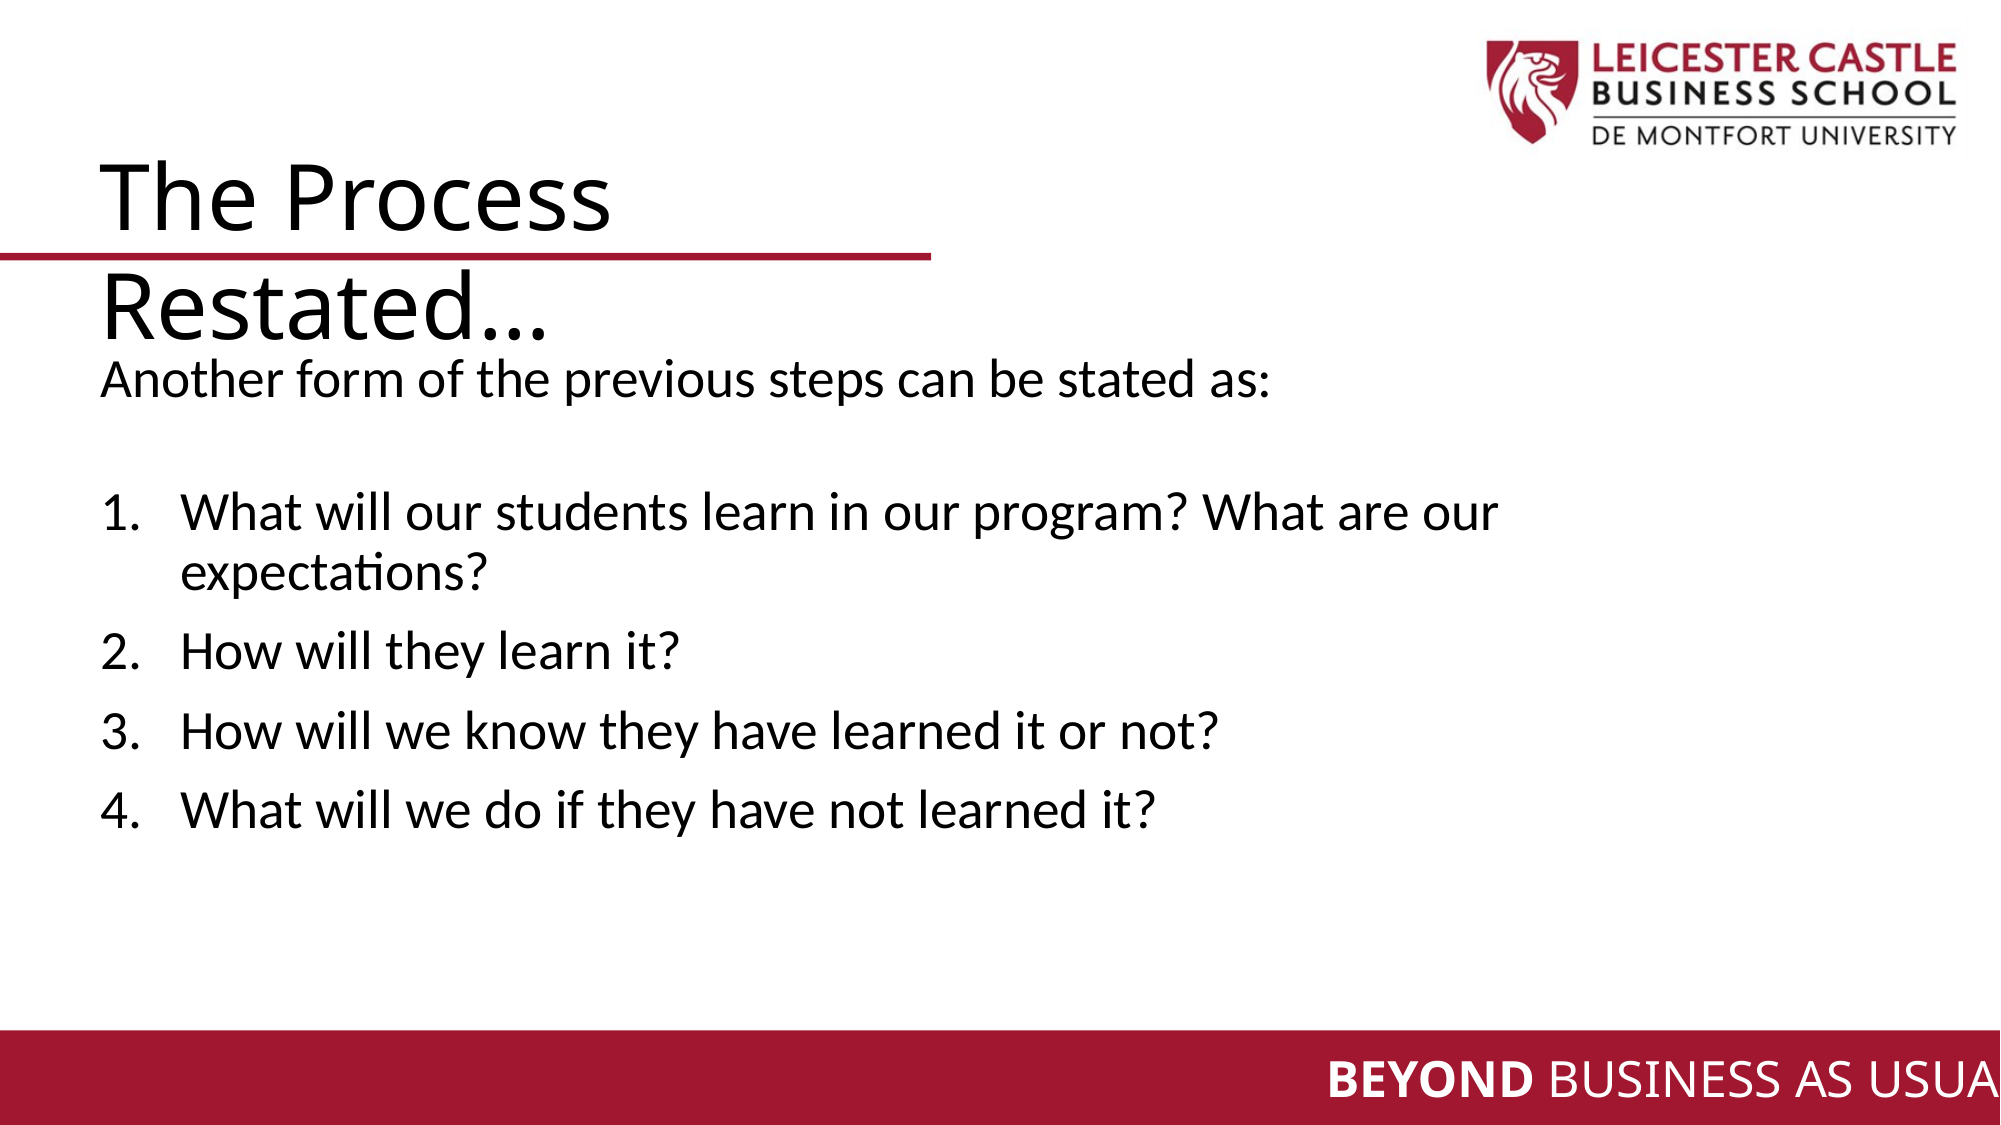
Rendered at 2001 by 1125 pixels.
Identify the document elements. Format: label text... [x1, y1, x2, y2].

text_box The Process Restated… [85, 130, 958, 342]
text_box BEYOND BUSINESS AS USUAL [1311, 1039, 2000, 1115]
text_box [0, 1029, 2000, 1125]
picture [1474, 14, 1968, 162]
text_box Another form of the previous steps can be stated as: What will our students learn in our program? What are our expectations? How will they learn it? How will we know they have learned it or not? What will we do if they have not learned it? [85, 342, 1811, 850]
text_box [0, 252, 932, 261]
